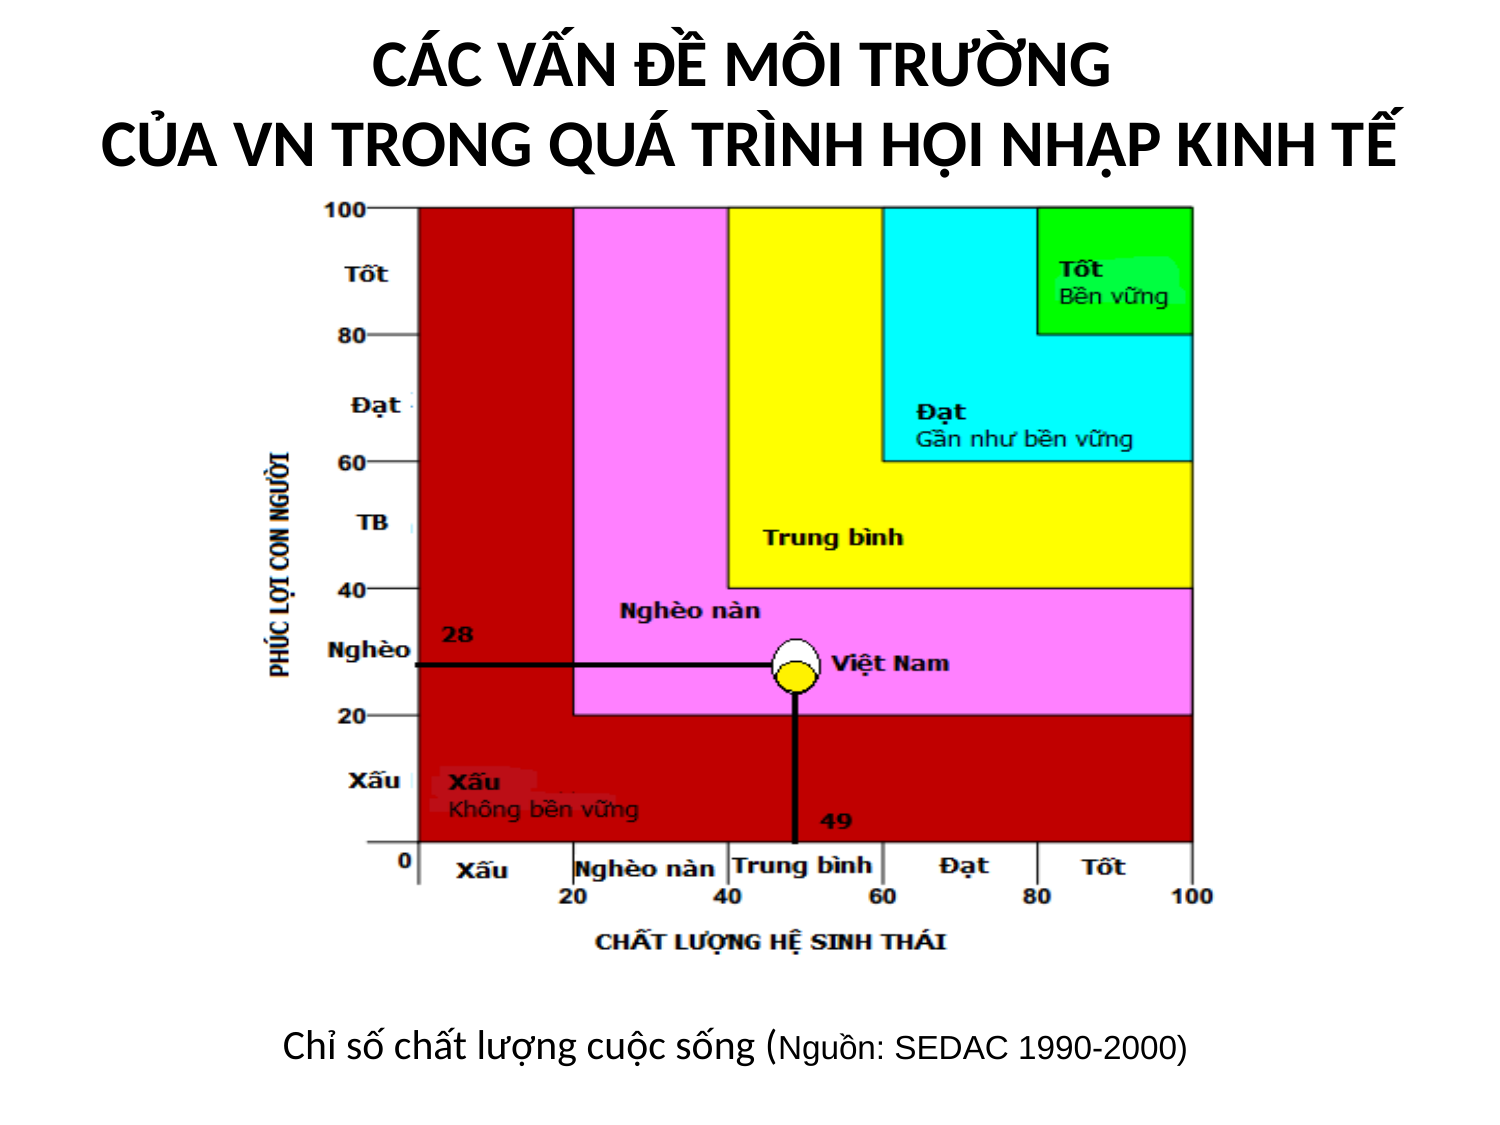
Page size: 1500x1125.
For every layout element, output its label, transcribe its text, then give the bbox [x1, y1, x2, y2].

text_box Chỉ số chất lượng cuộc sống (Nguồn: SEDAC 1990-2000) [146, 1010, 1325, 1088]
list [257, 187, 1243, 1011]
title CÁC VẤN ĐỀ MÔI TRƯỜNG CỦA VN TRONG QUÁ TRÌNH HỘI NHẬP KINH TẾ [75, 45, 1425, 154]
